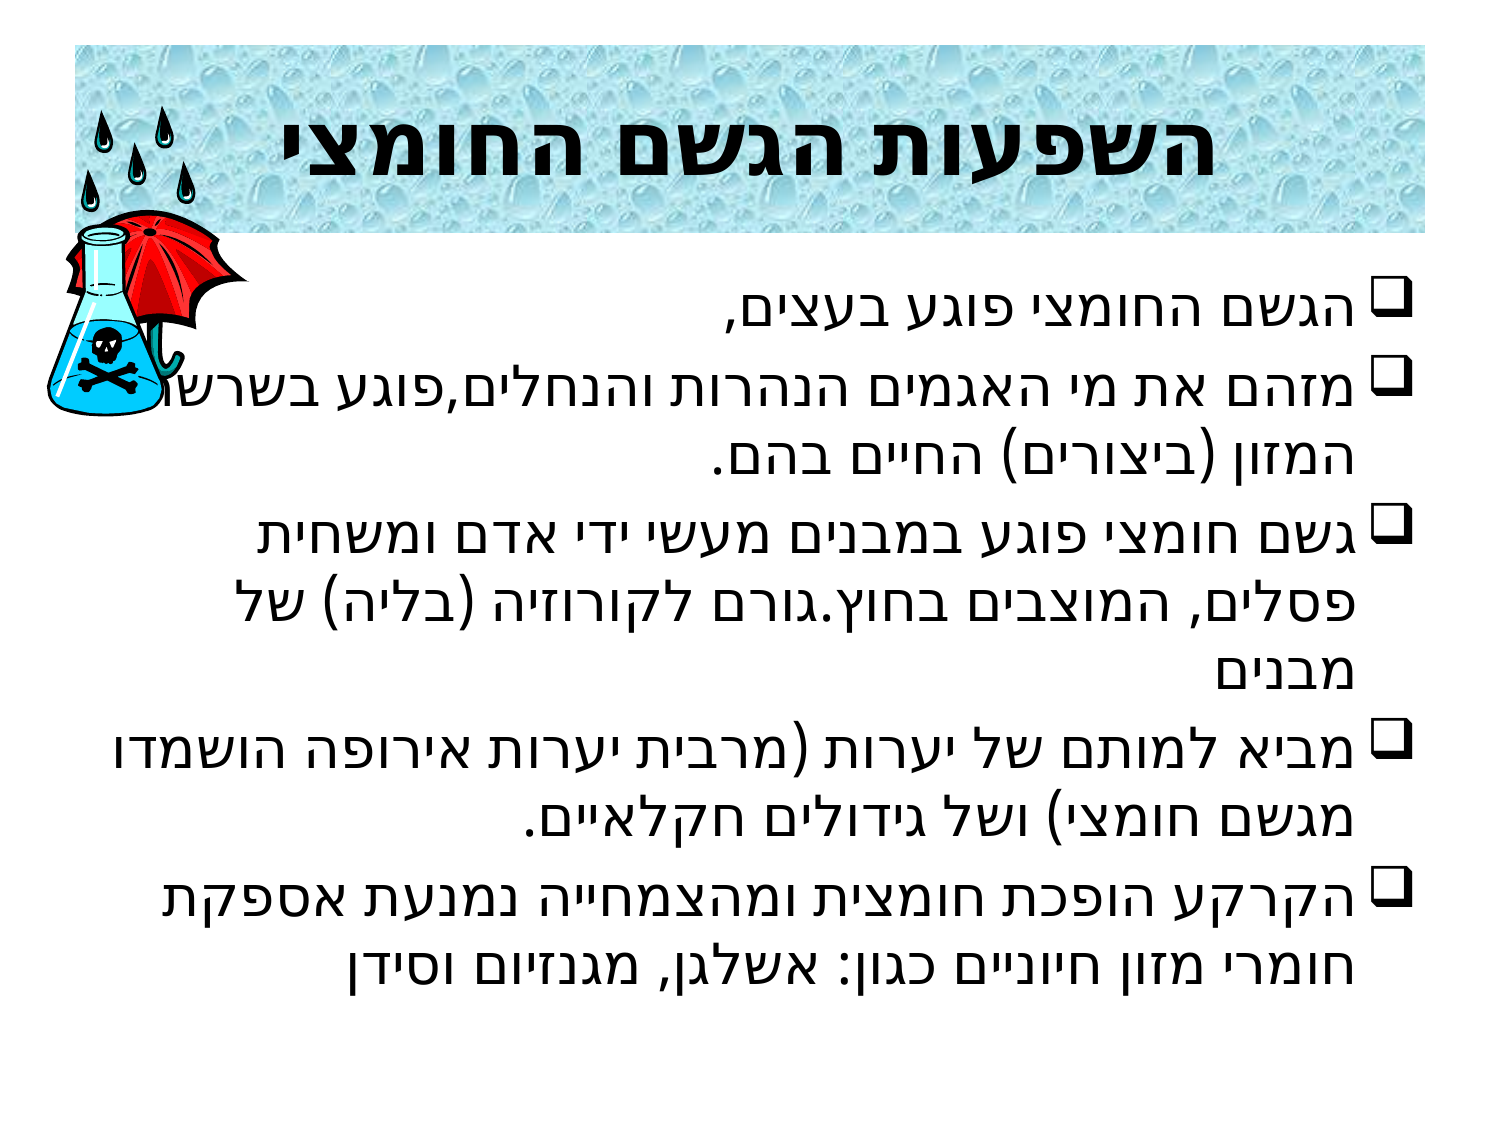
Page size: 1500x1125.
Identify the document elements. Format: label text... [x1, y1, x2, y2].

title השפעות הגשם החומצי [75, 45, 1425, 233]
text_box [46, 105, 258, 417]
list הגשם החומצי פוגע בעצים, מזהם את מי האגמים הנהרות והנחלים,פוגע בשרשרת המזון (ביצורים) החיים בהם. גשם חומצי פוגע במבנים מעשי ידי אדם ומשחית פסלים, המוצבים בחוץ.גורם לקורוזיה (בליה) של מבנים מביא למותם של יערות (מרבית יערות אירופה הושמדו מגשם חומצי) ושל גידולים חקלאיים. הקרקע הופכת חומצית ומהצמחייה נמנעת אספקת חומרי מזון חיוניים כגון: אשלגן, מגנזיום וסידן [75, 262, 1425, 1005]
